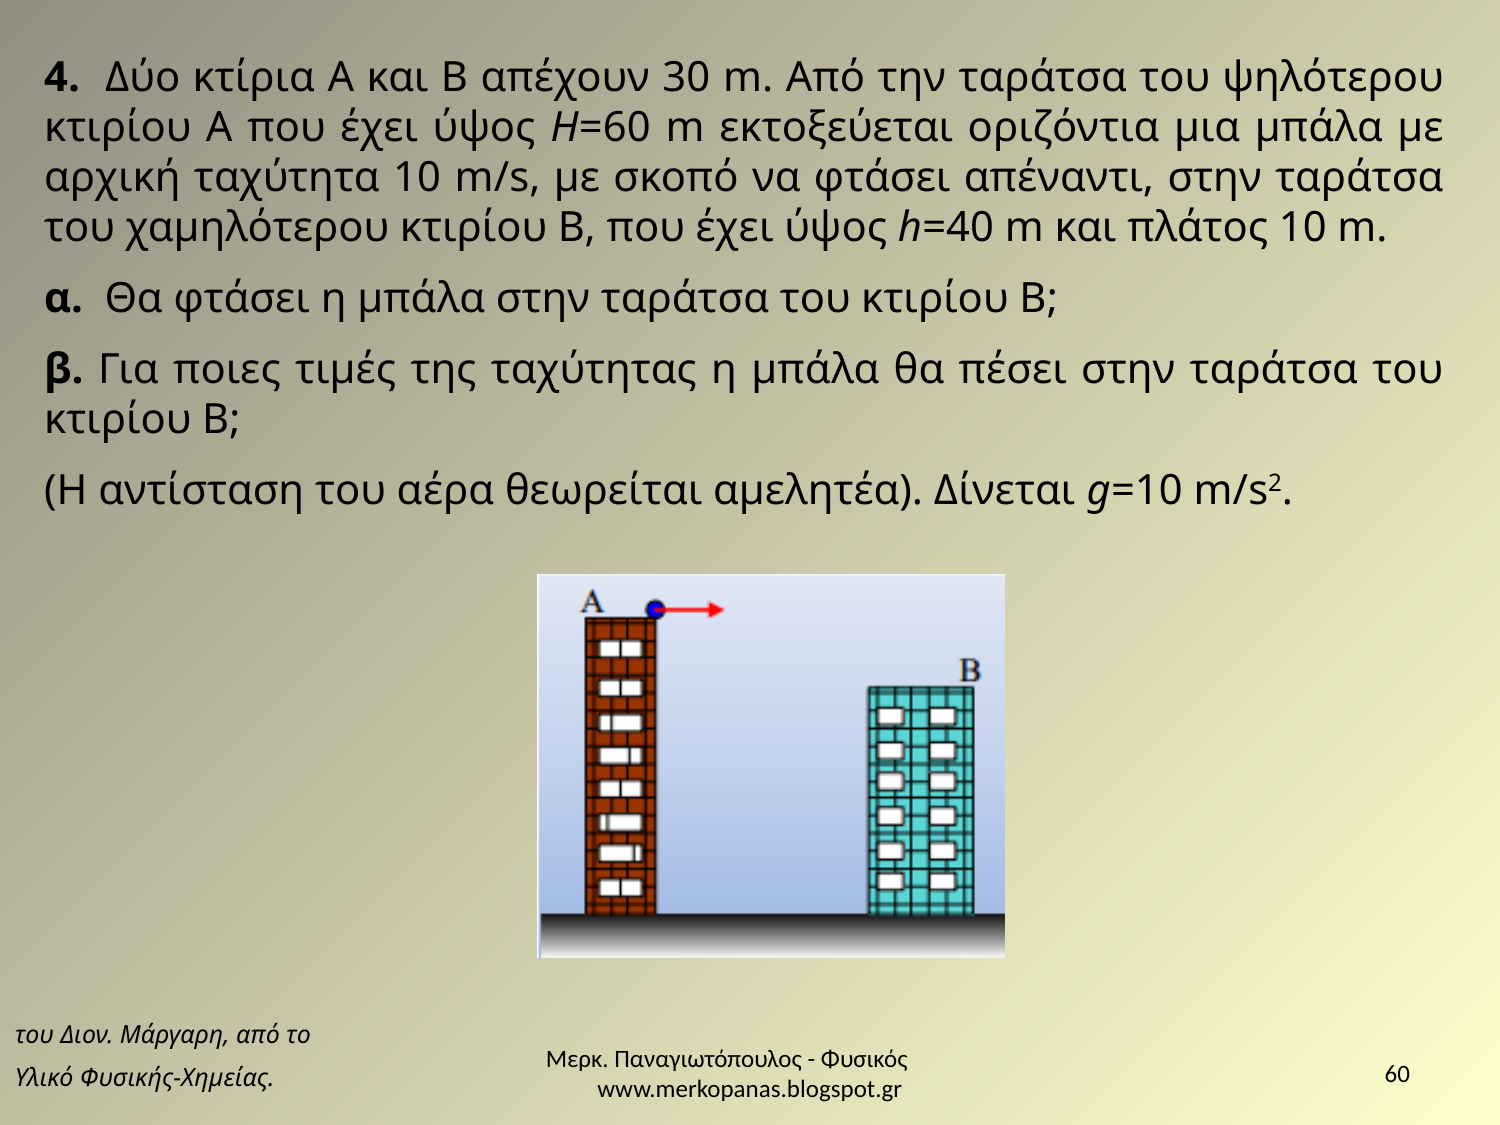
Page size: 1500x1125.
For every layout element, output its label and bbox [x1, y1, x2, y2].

text_box [0, 42, 1460, 1102]
